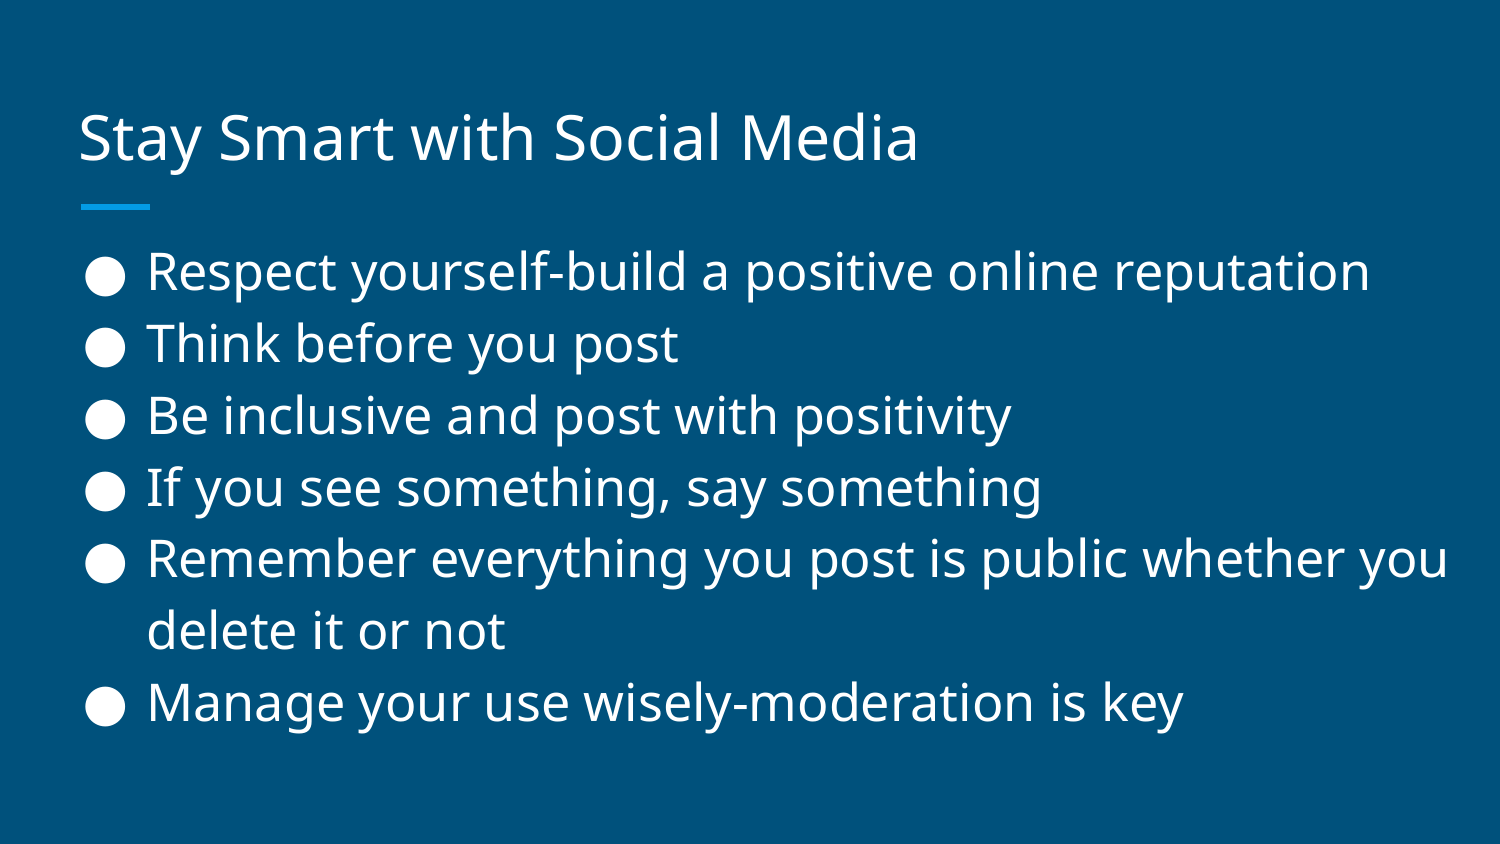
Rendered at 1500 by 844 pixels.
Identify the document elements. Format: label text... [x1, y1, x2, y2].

list Respect yourself-build a positive online reputation Think before you post Be inclusive and post with positivity If you see something, say something Remember everything you post is public whether you delete it or not Manage your use wisely-moderation is key [56, 214, 1479, 784]
title Stay Smart with Social Media [63, 75, 1437, 188]
